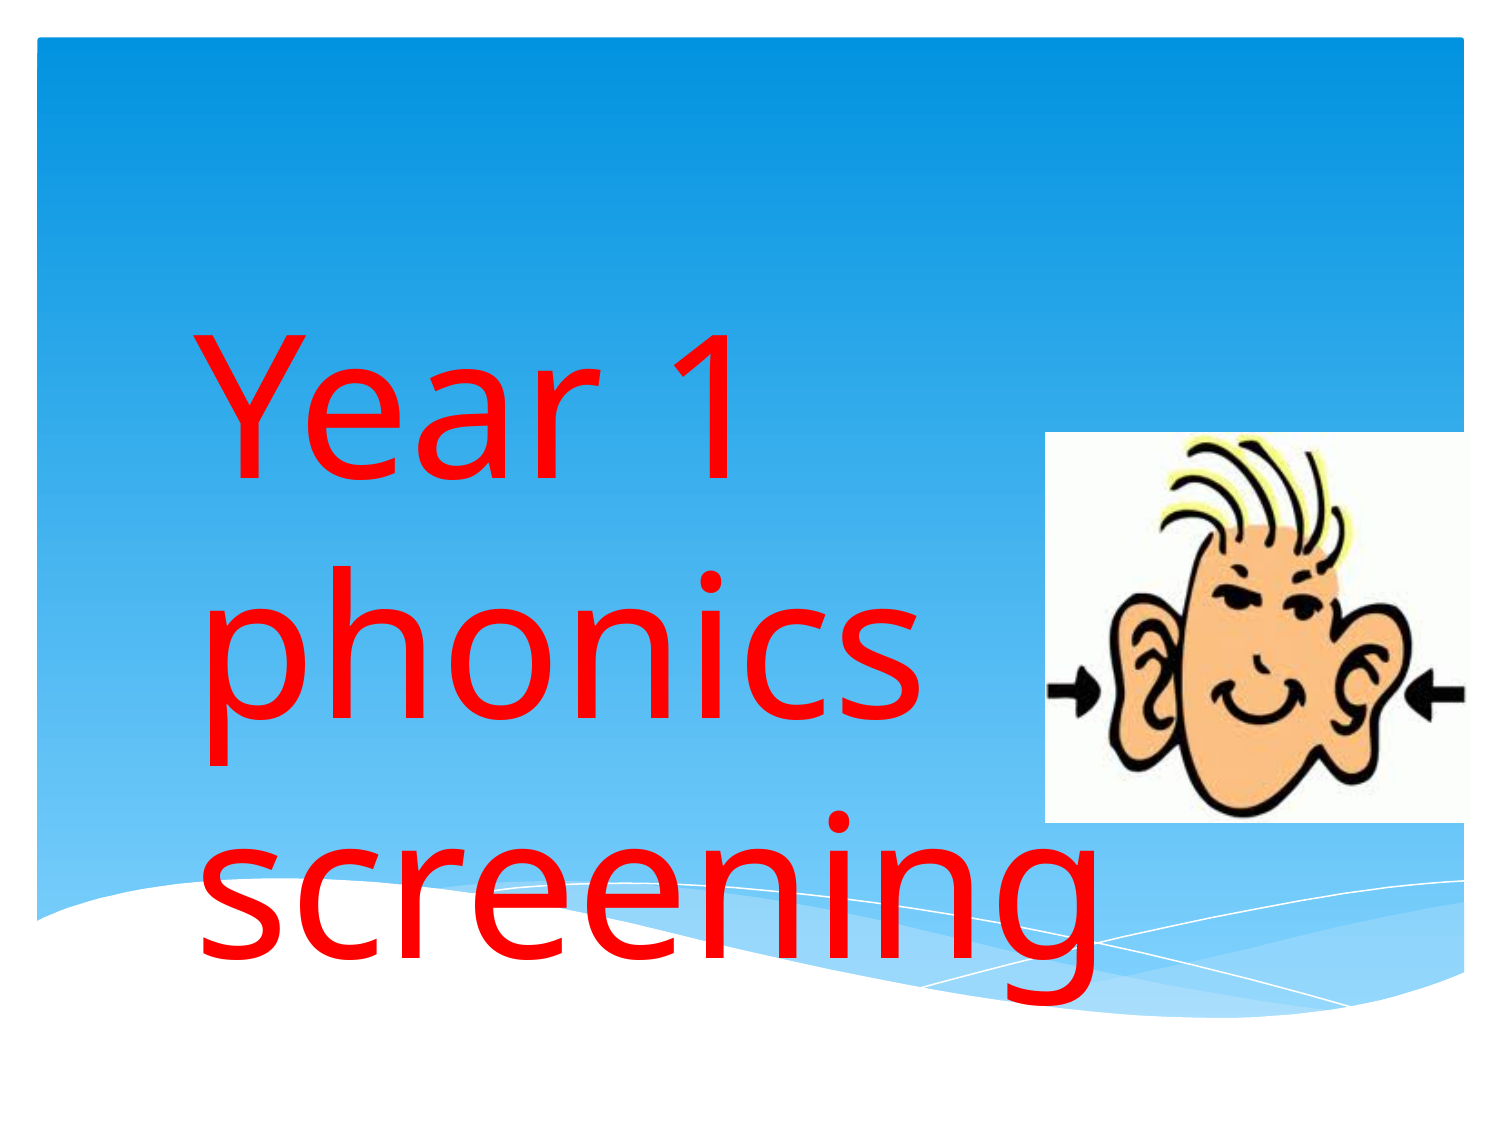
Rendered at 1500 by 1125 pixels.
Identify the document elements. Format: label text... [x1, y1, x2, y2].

picture [1045, 432, 1470, 823]
title Year 1 phonics screening [75, 55, 1425, 261]
